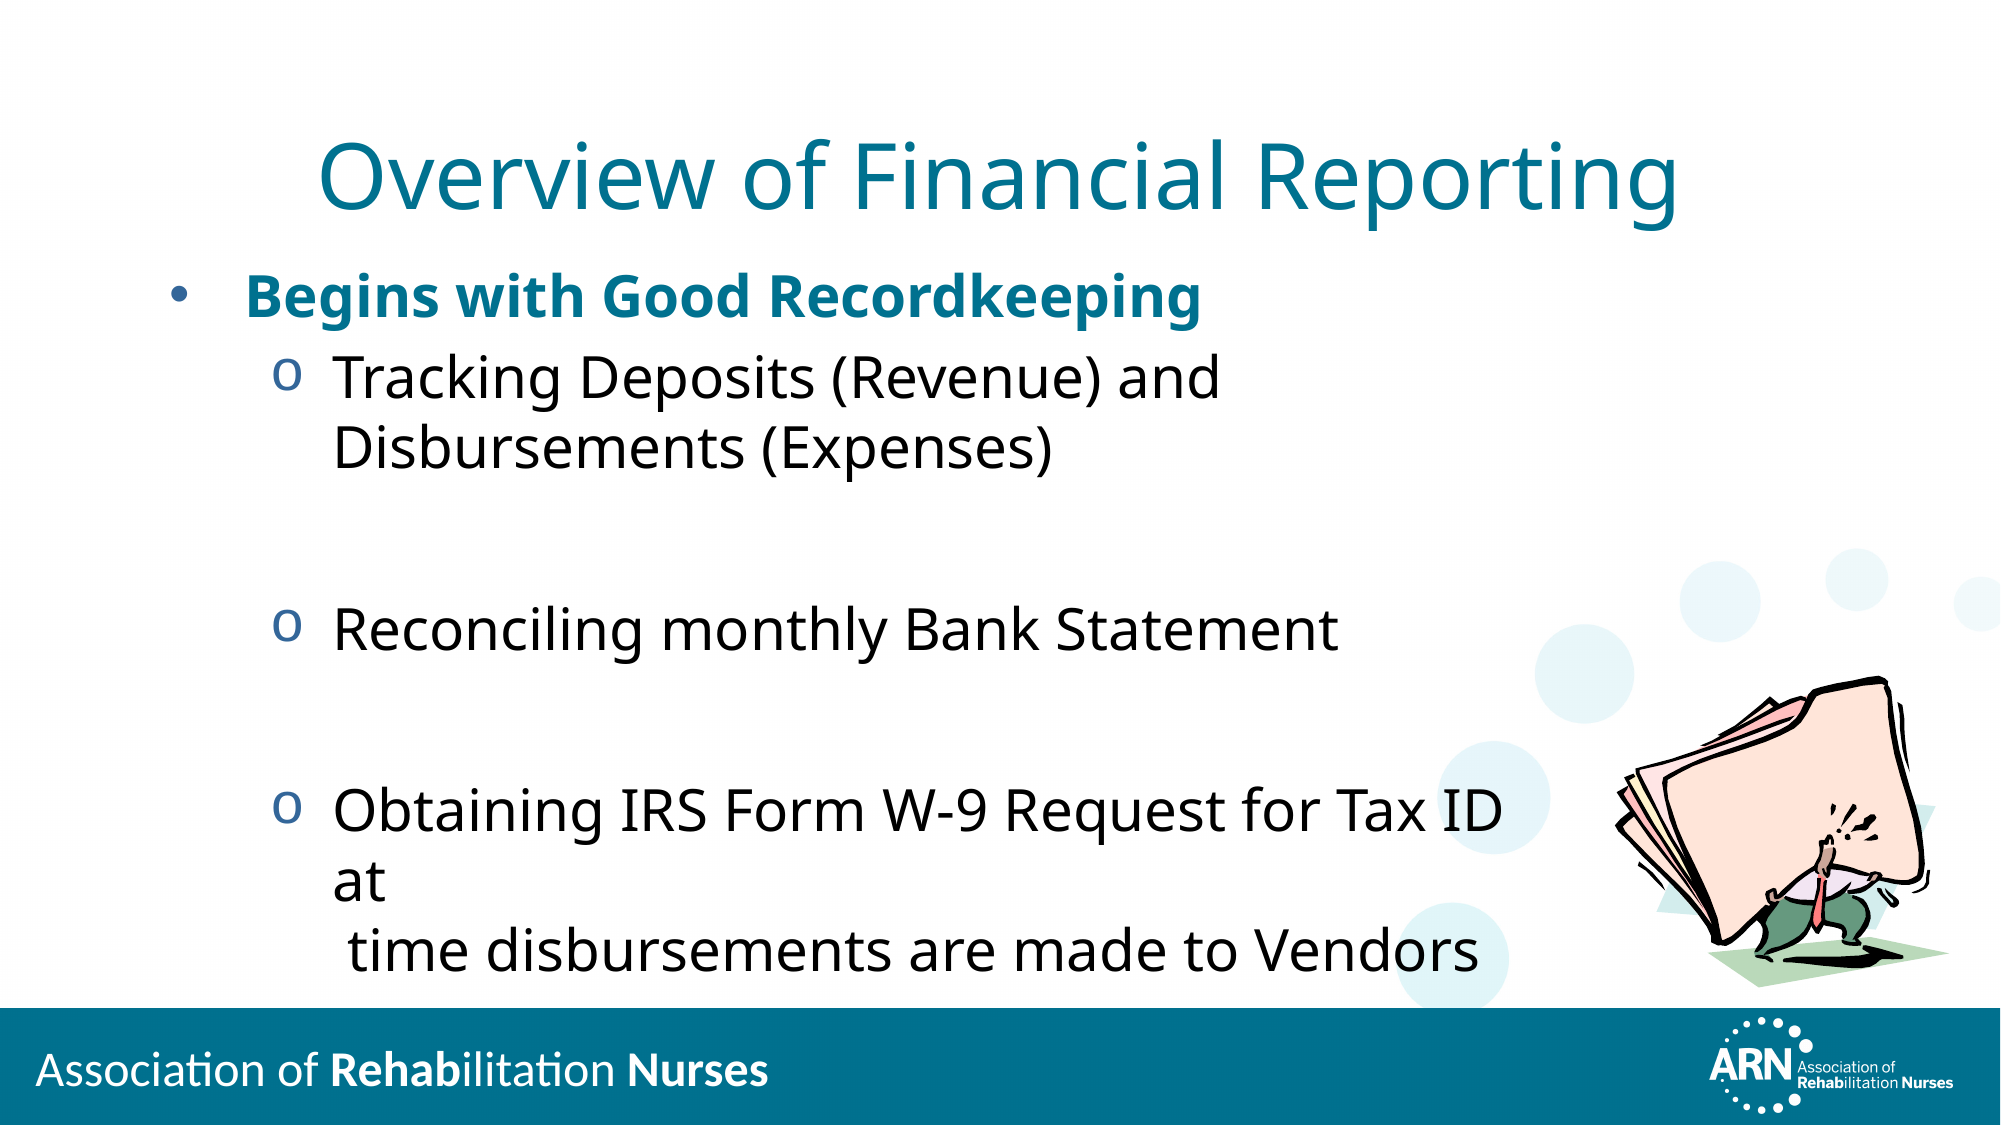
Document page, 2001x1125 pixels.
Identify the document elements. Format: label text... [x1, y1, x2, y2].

picture [1711, 1049, 1762, 1079]
list Begins with Good Recordkeeping Tracking Deposits (Revenue) and Disbursements (Expenses) Reconciling monthly Bank Statement Obtaining IRS Form W-9 Request for Tax ID at time disbursements are made to Vendors [154, 251, 1543, 914]
picture [1789, 1094, 1800, 1105]
picture [1903, 1077, 1911, 1088]
picture [1765, 1049, 1790, 1079]
picture [1774, 1019, 1782, 1027]
picture [1799, 1077, 1806, 1088]
picture [1789, 1026, 1800, 1037]
picture [1932, 1082, 1940, 1088]
title Overview of Financial Reporting [99, 23, 1900, 212]
picture [0, 0, 2001, 1007]
picture [1800, 1040, 1812, 1052]
picture [1774, 1104, 1782, 1112]
